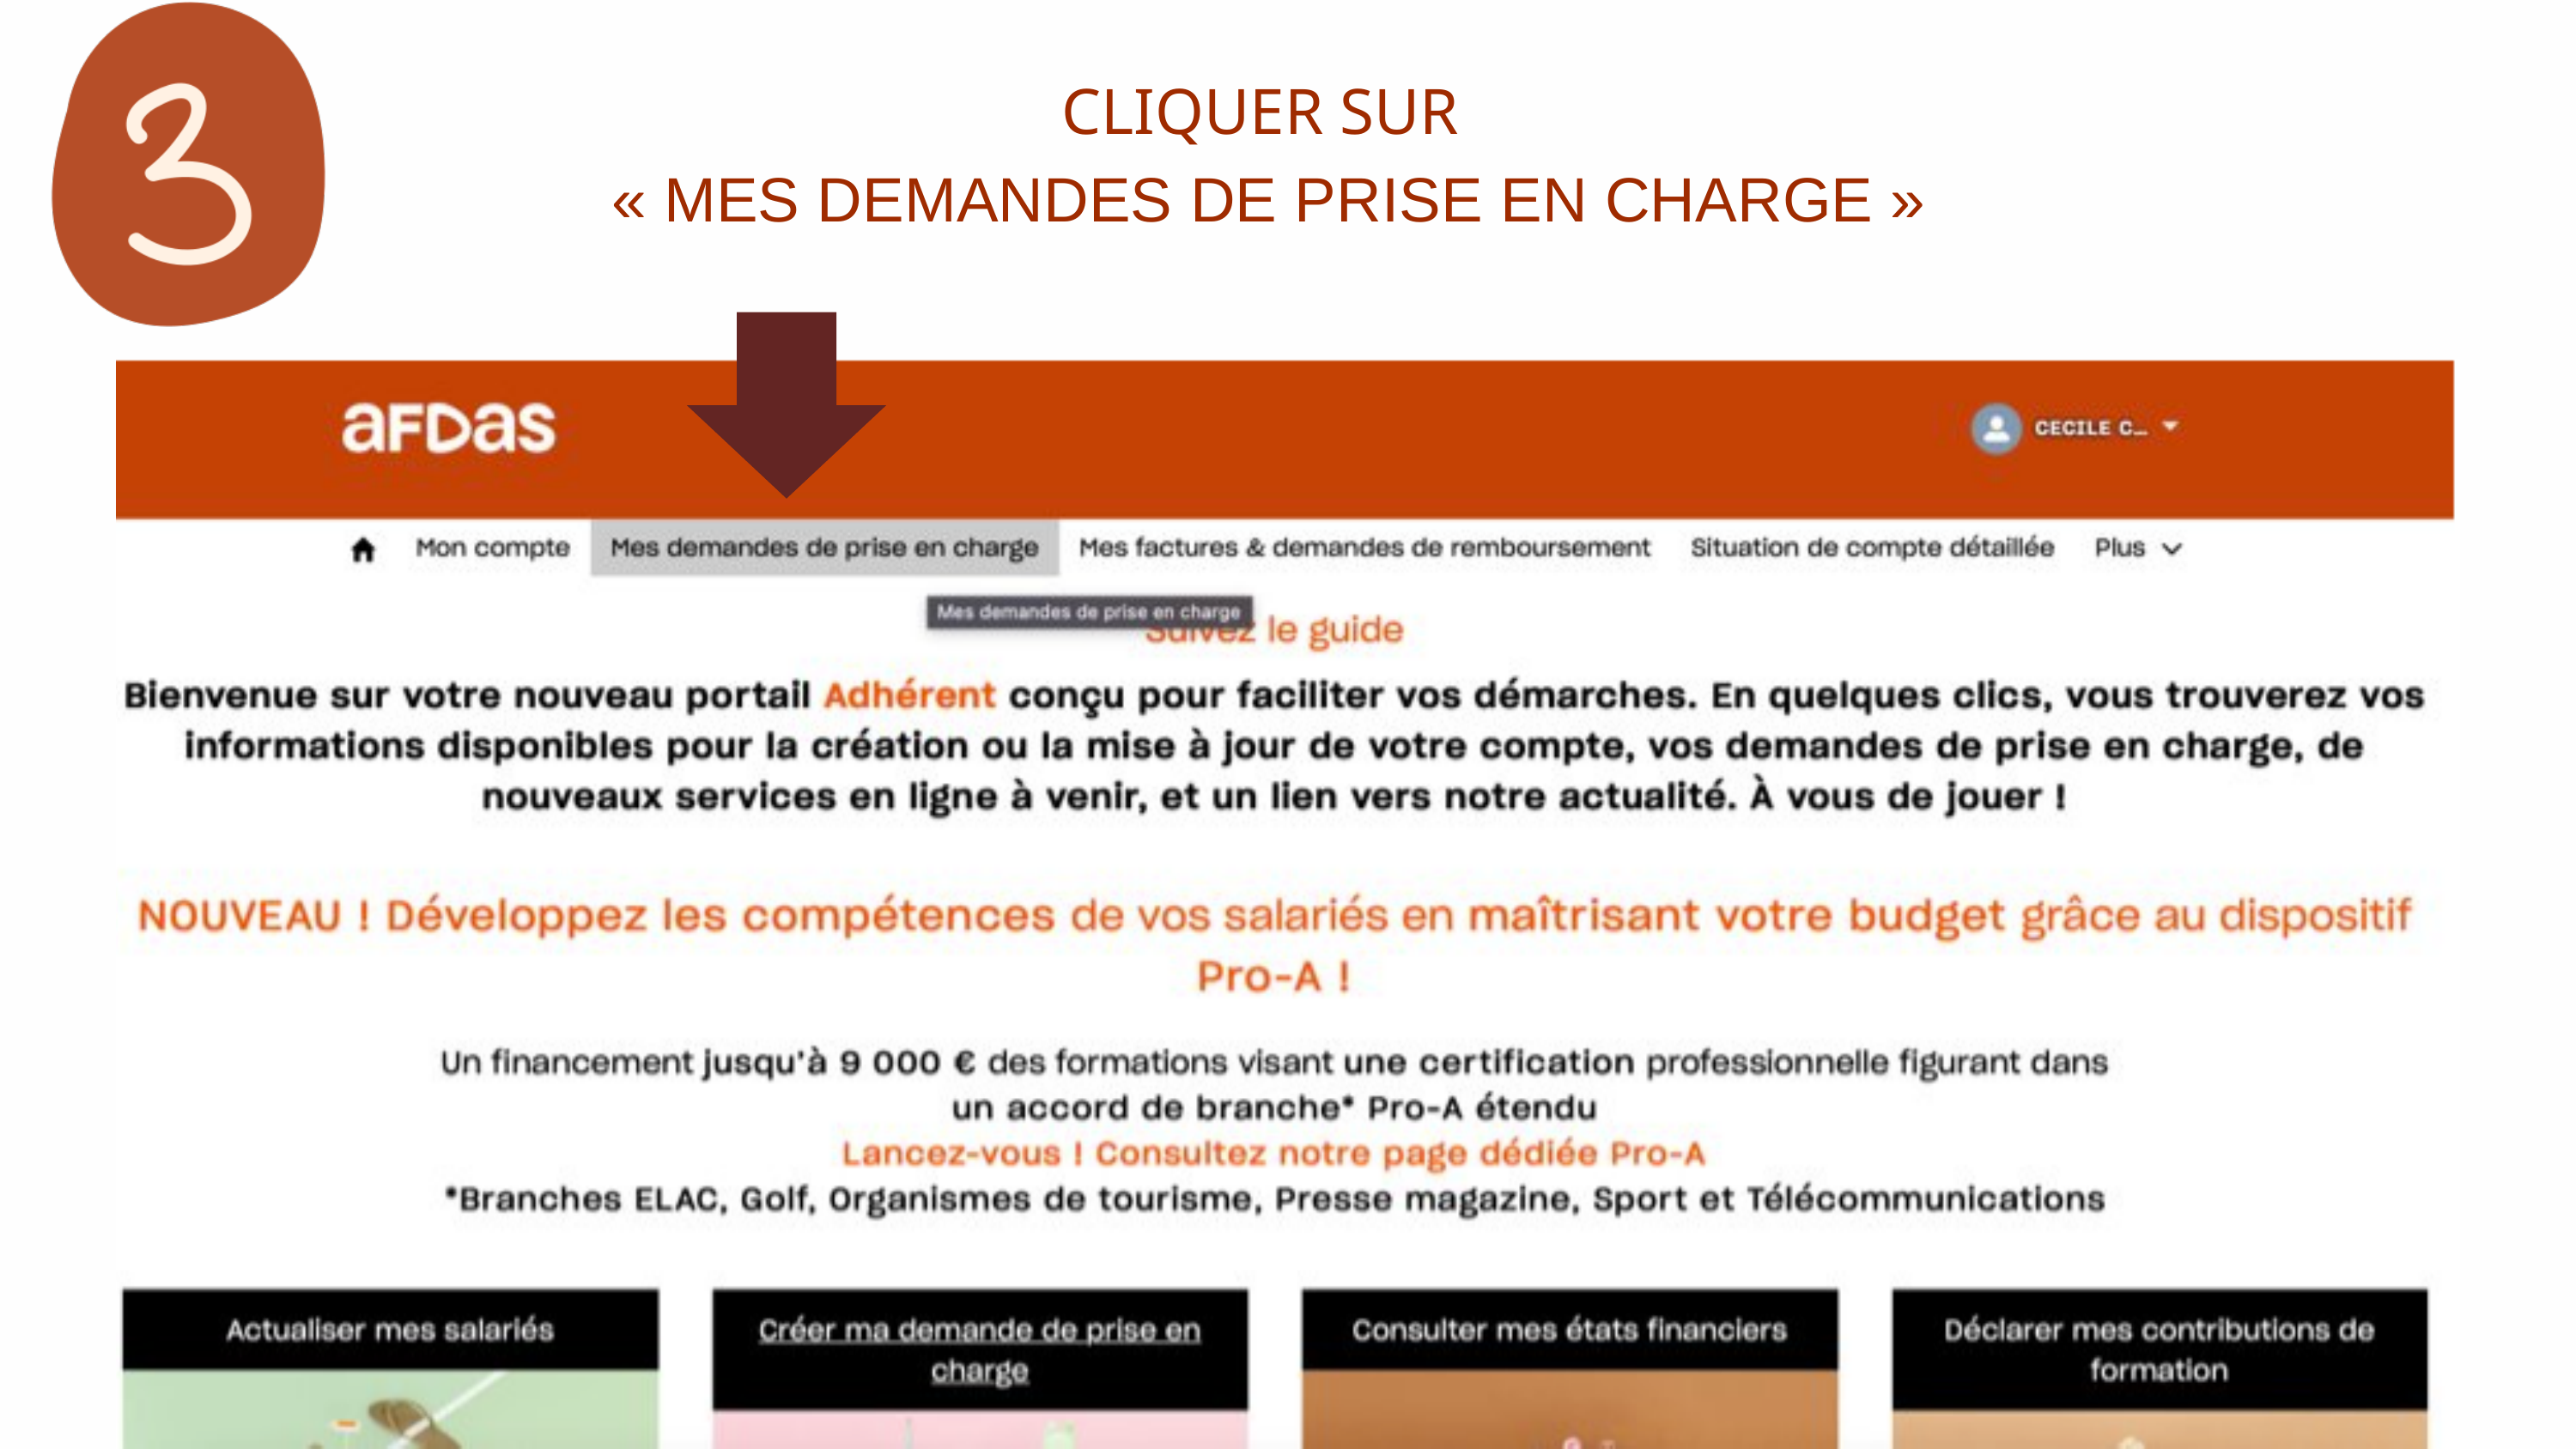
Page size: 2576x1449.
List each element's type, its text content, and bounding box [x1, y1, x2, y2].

picture [47, 2, 326, 331]
picture [116, 359, 2460, 1449]
text_box [734, 310, 839, 355]
text_box CLIQUER SUR ​ « MES DEMANDES DE PRISE EN CHARGE »​ [384, 59, 2154, 235]
